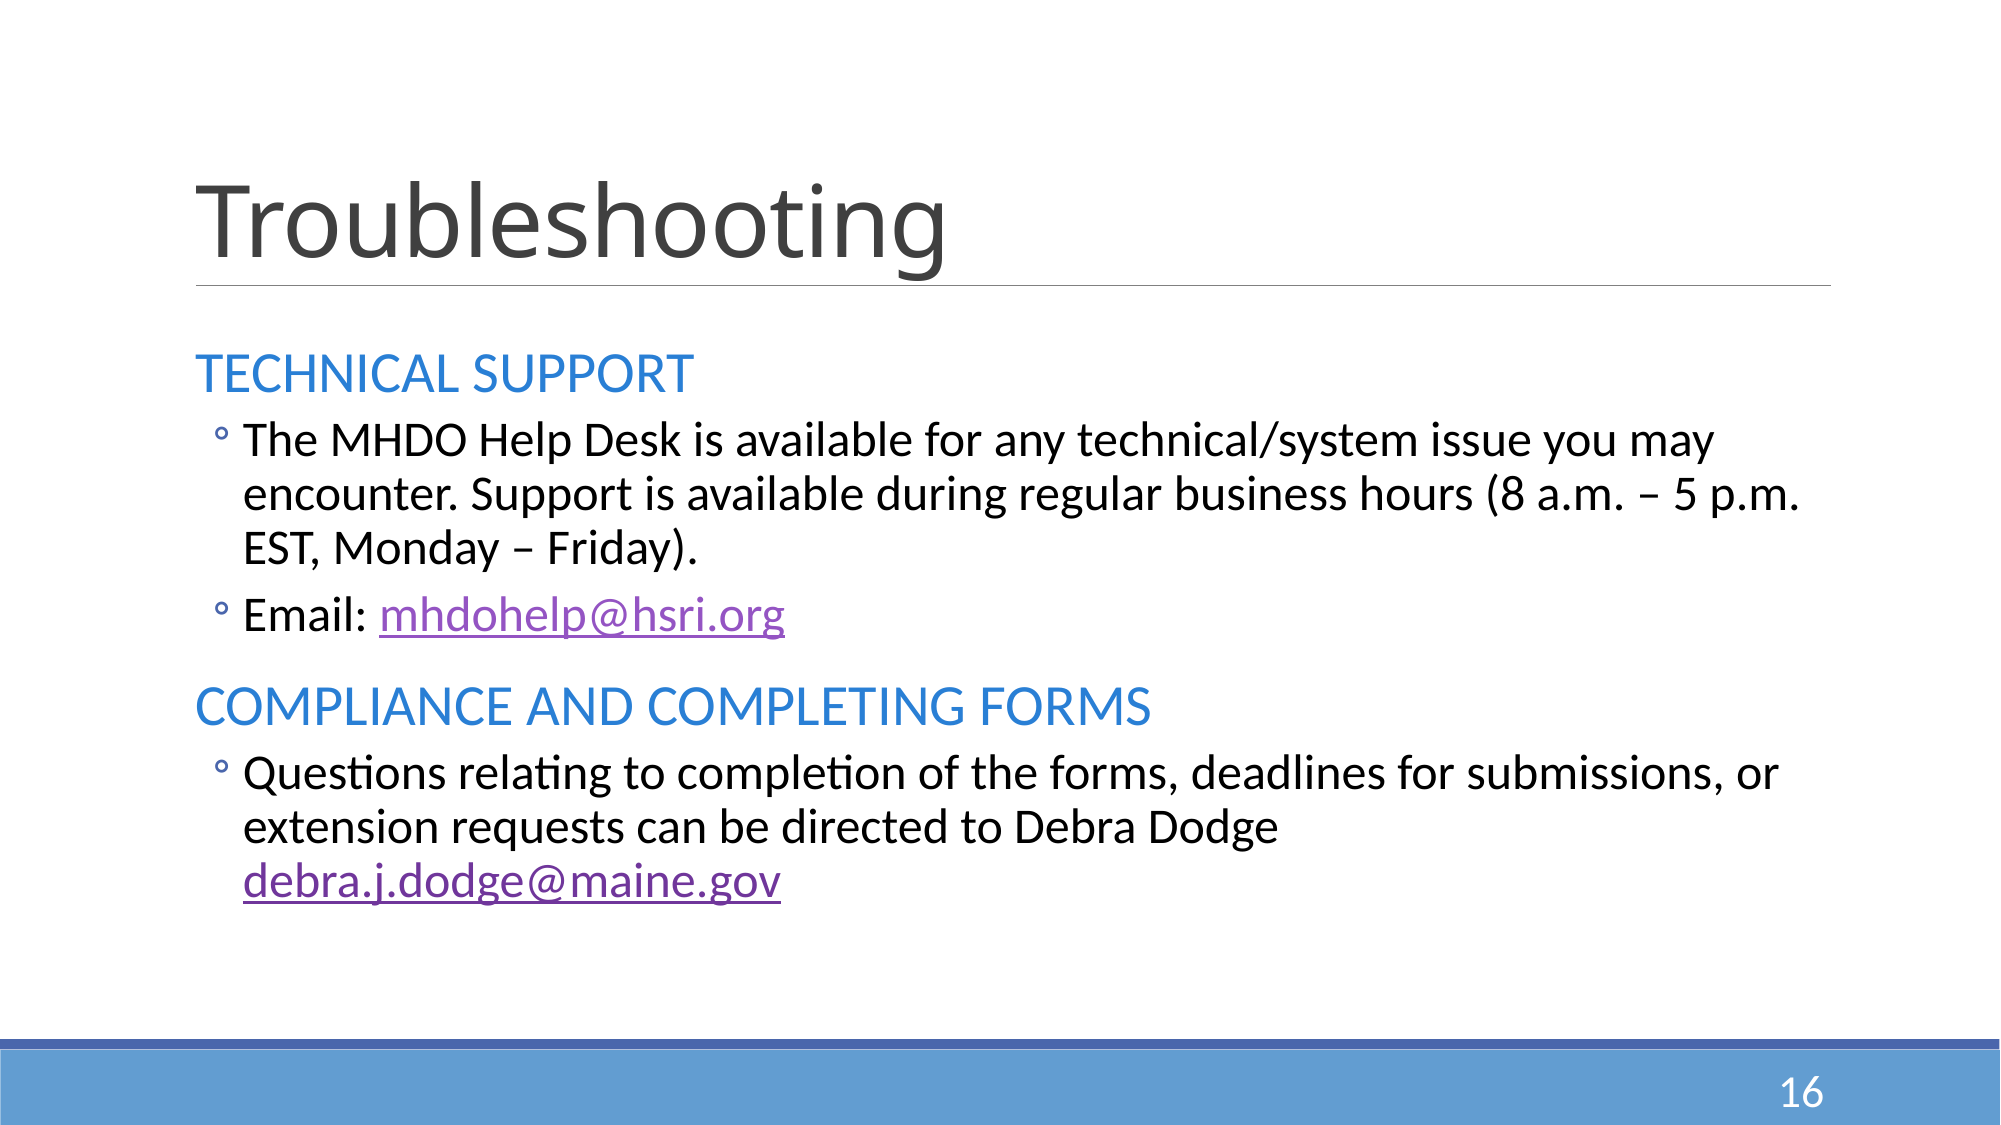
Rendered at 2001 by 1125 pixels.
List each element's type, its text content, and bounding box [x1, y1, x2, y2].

slide_number 16 [1624, 1059, 1840, 1120]
title Troubleshooting [180, 47, 1840, 285]
list Technical Support The MHDO Help Desk is available for any technical/system issue you may encounter. Support is available during regular business hours (8 a.m. – 5 p.m. EST, Monday – Friday). Email: mhdohelp@hsri.org Compliance and Completing Forms Questions relating to completion of the forms, deadlines for submissions, or extension requests can be directed to Debra Dodge debra.j.dodge@maine.gov [180, 334, 1828, 963]
